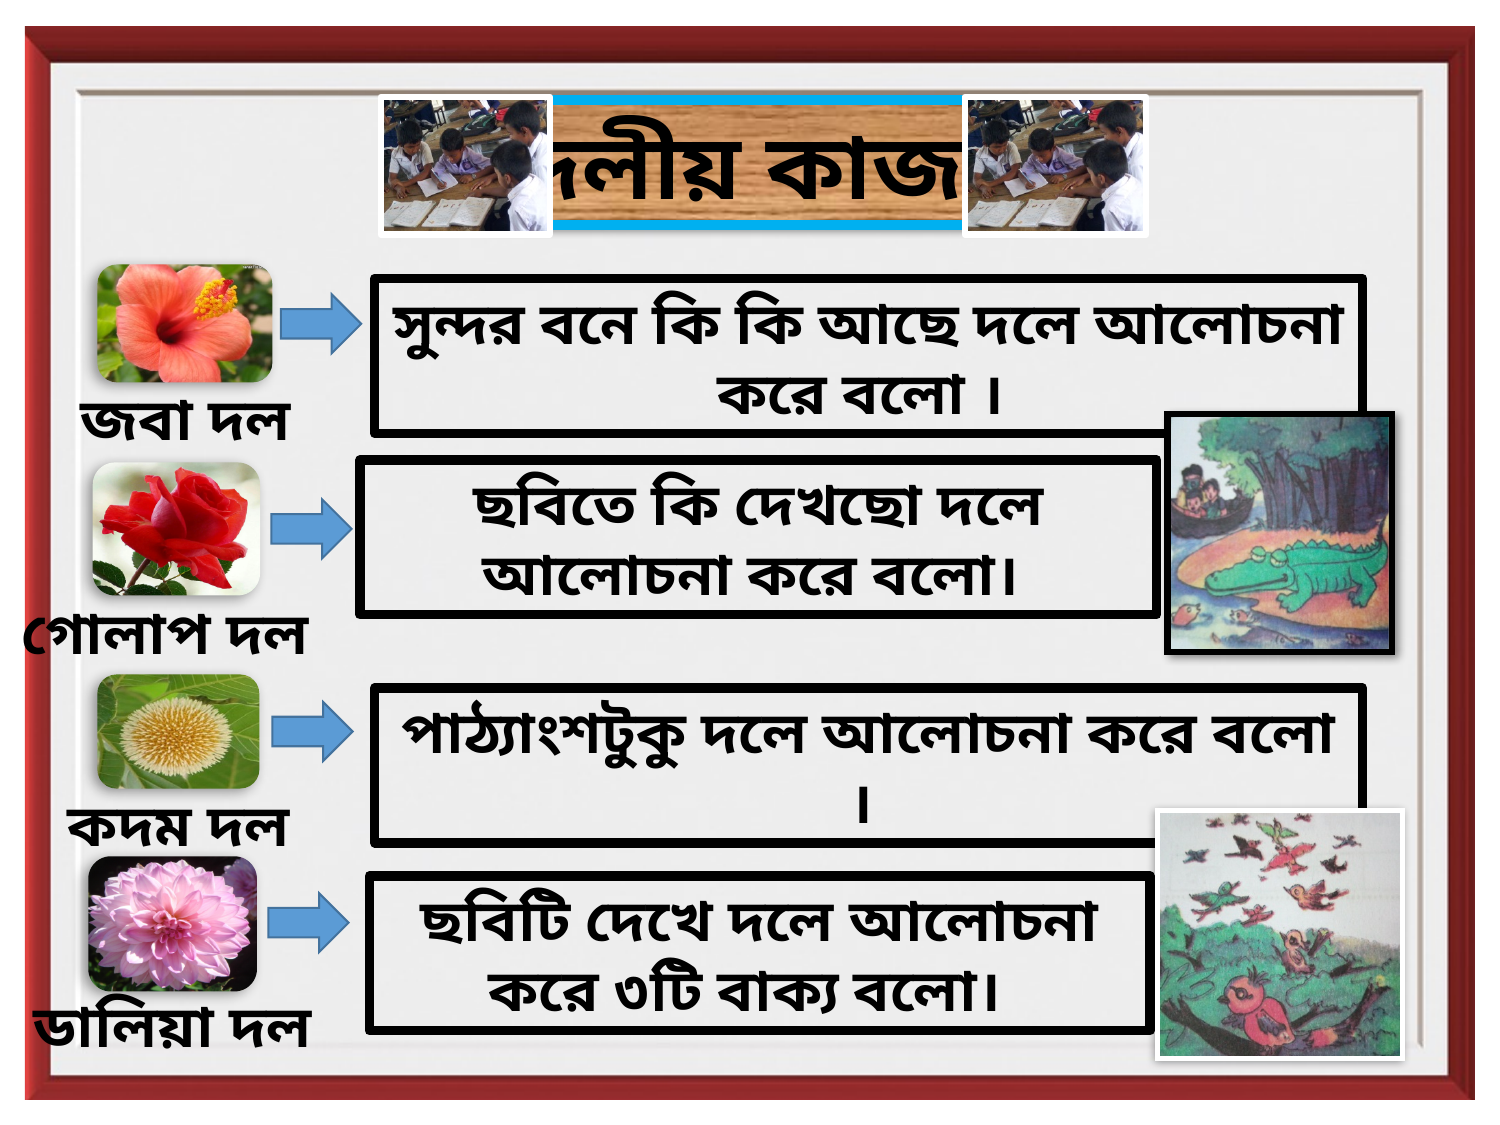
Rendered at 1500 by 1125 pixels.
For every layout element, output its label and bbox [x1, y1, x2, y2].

text_box [24, 26, 1475, 1100]
picture [1159, 812, 1400, 1057]
text_box [49, 264, 362, 1068]
picture [1170, 417, 1389, 649]
